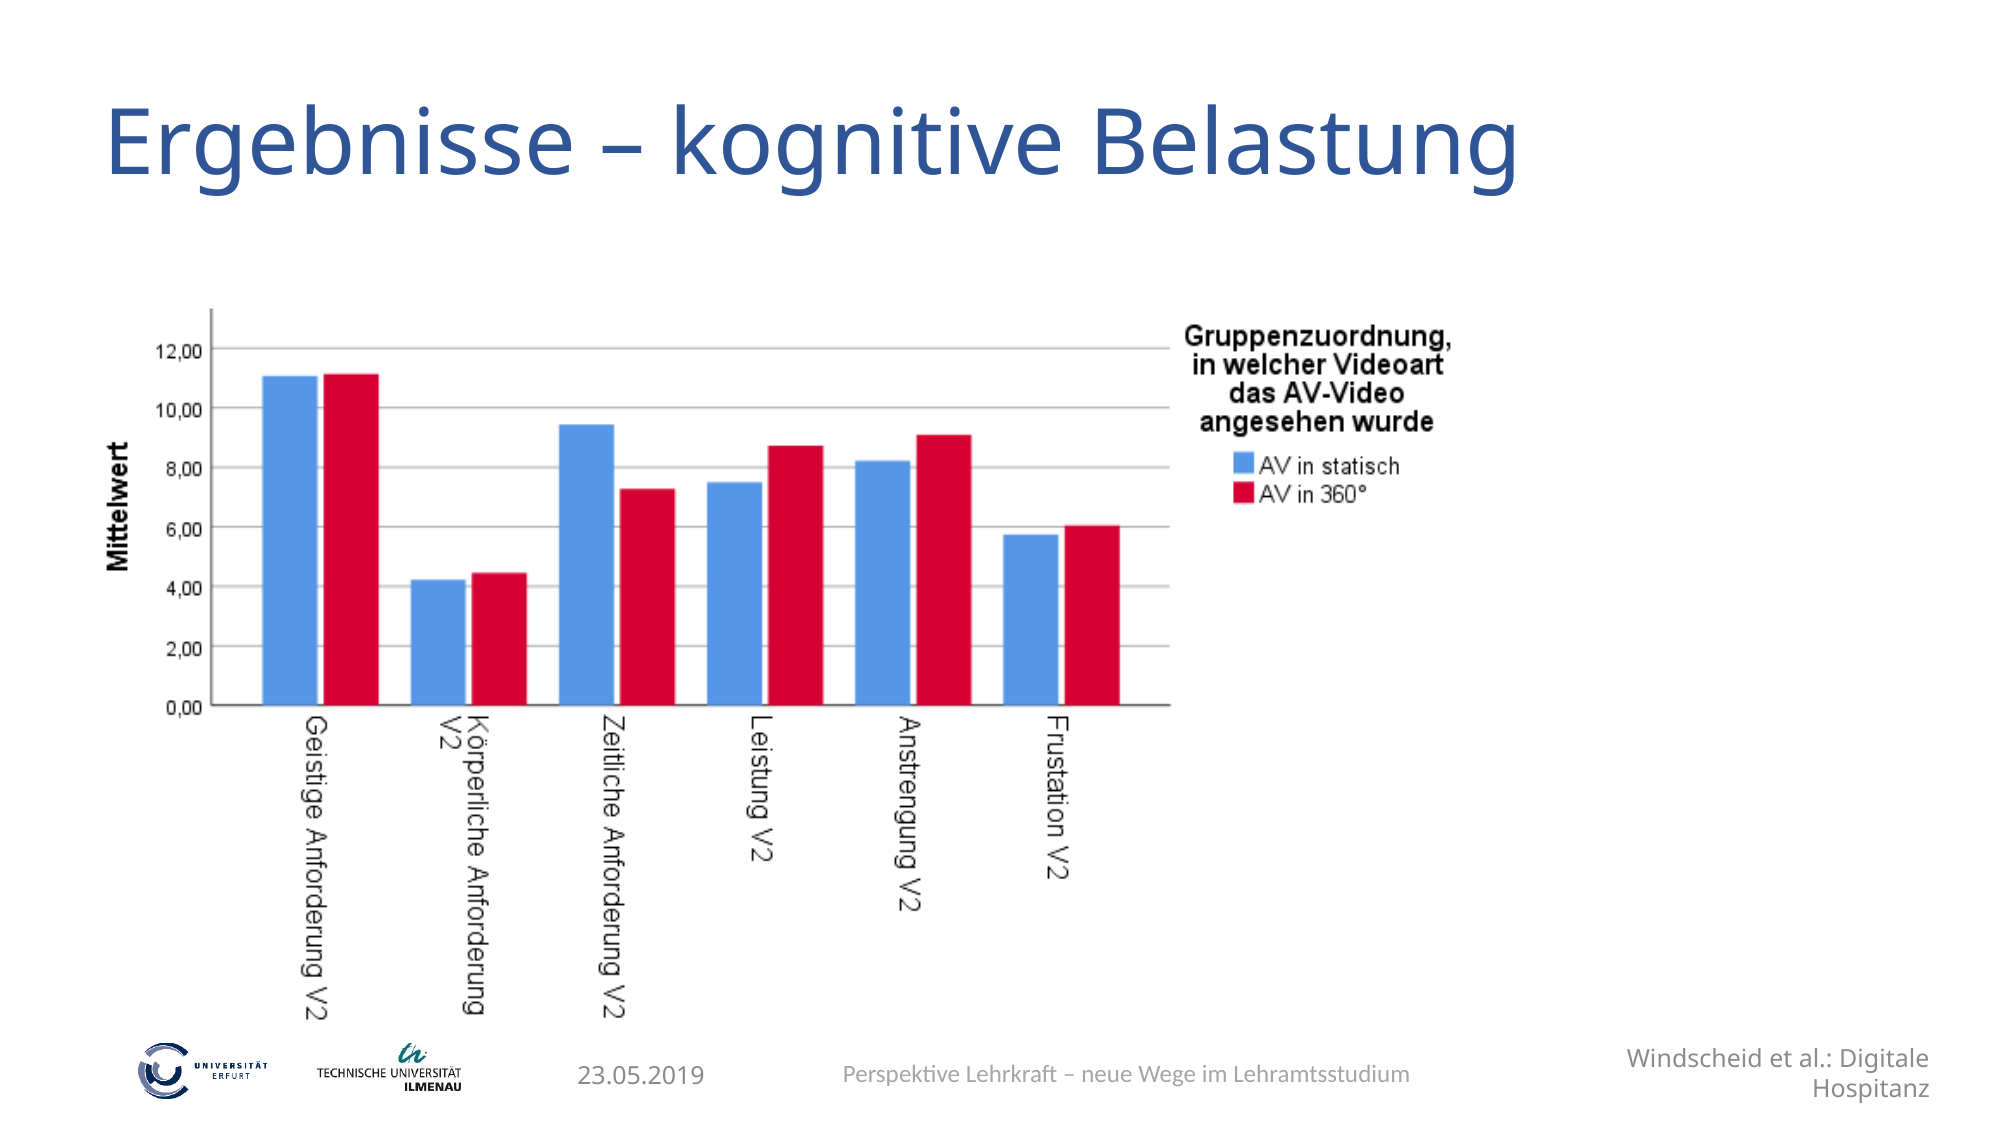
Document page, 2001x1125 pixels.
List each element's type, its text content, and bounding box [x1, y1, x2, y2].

footer Perspektive Lehrkraft – neue Wege im Lehramtsstudium [782, 1043, 1473, 1103]
picture [71, 145, 1540, 1099]
slide_number Windscheid et al.: Digitale Hospitanz [1494, 1042, 1945, 1103]
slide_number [562, 1043, 760, 1107]
title Ergebnisse – kognitive Belastung [88, 35, 1814, 254]
